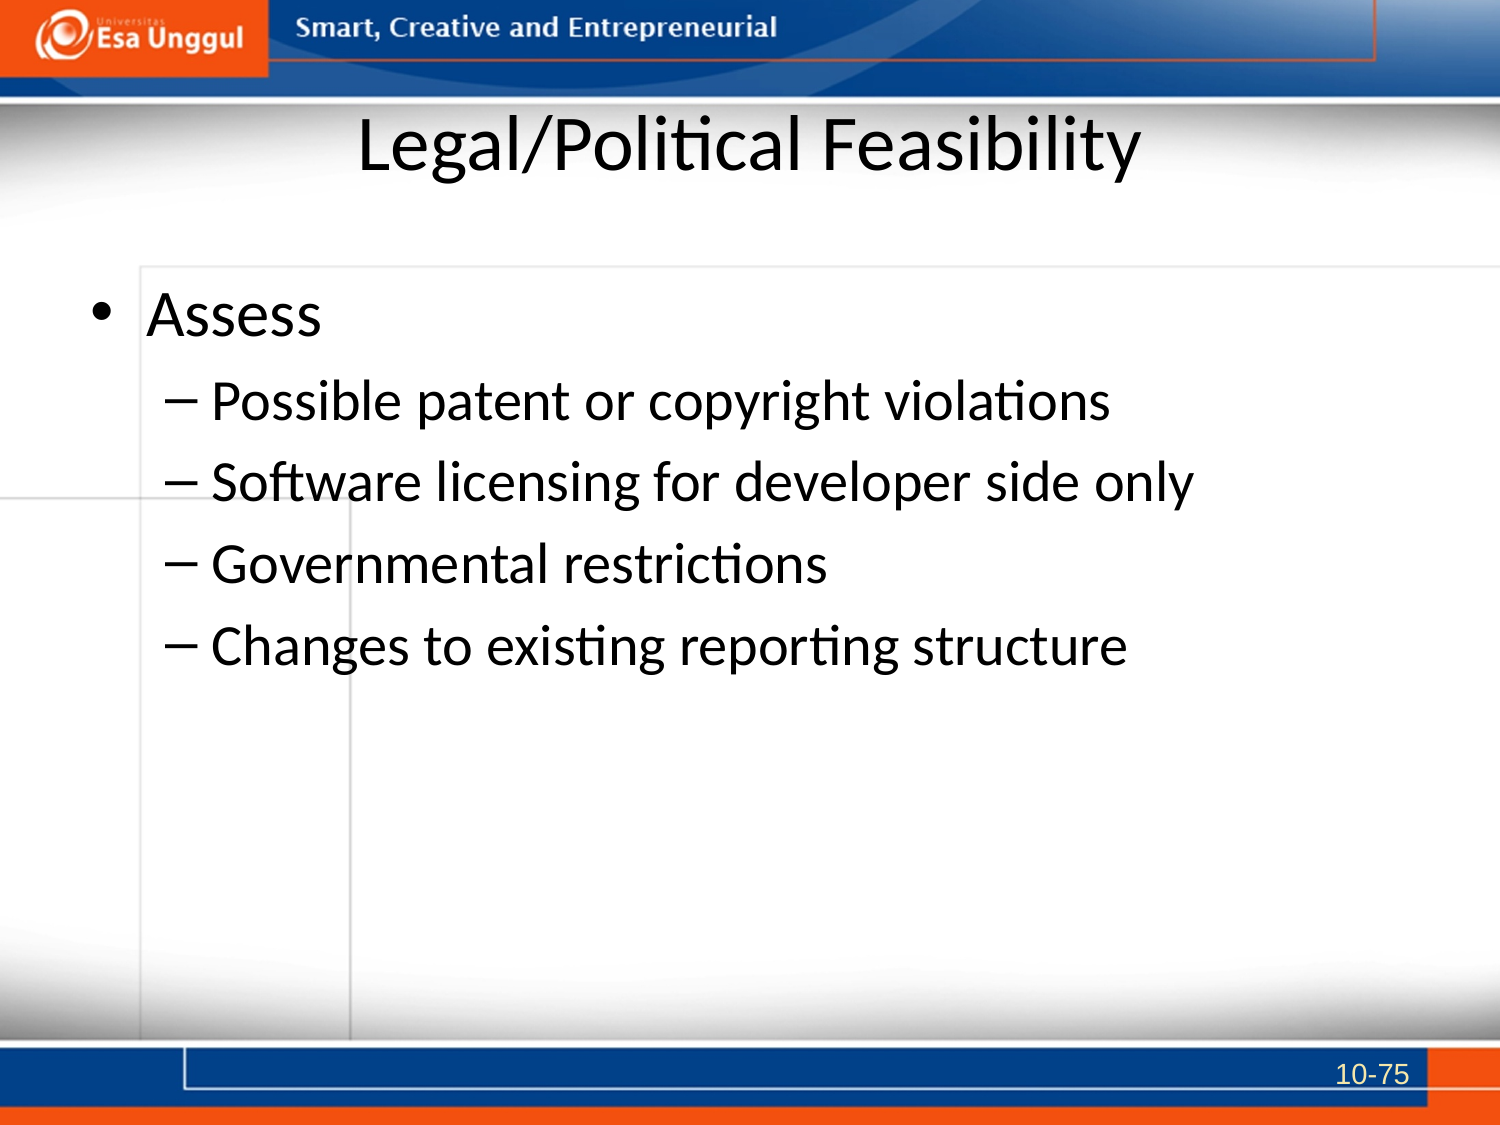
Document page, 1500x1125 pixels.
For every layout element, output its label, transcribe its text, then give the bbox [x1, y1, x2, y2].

list Assess Possible patent or copyright violations Software licensing for developer side only Governmental restrictions Changes to existing reporting structure [75, 262, 1425, 1005]
slide_number 10-75 [1074, 1042, 1425, 1103]
picture [0, 0, 1500, 1125]
title Legal/Political Feasibility [75, 45, 1425, 233]
